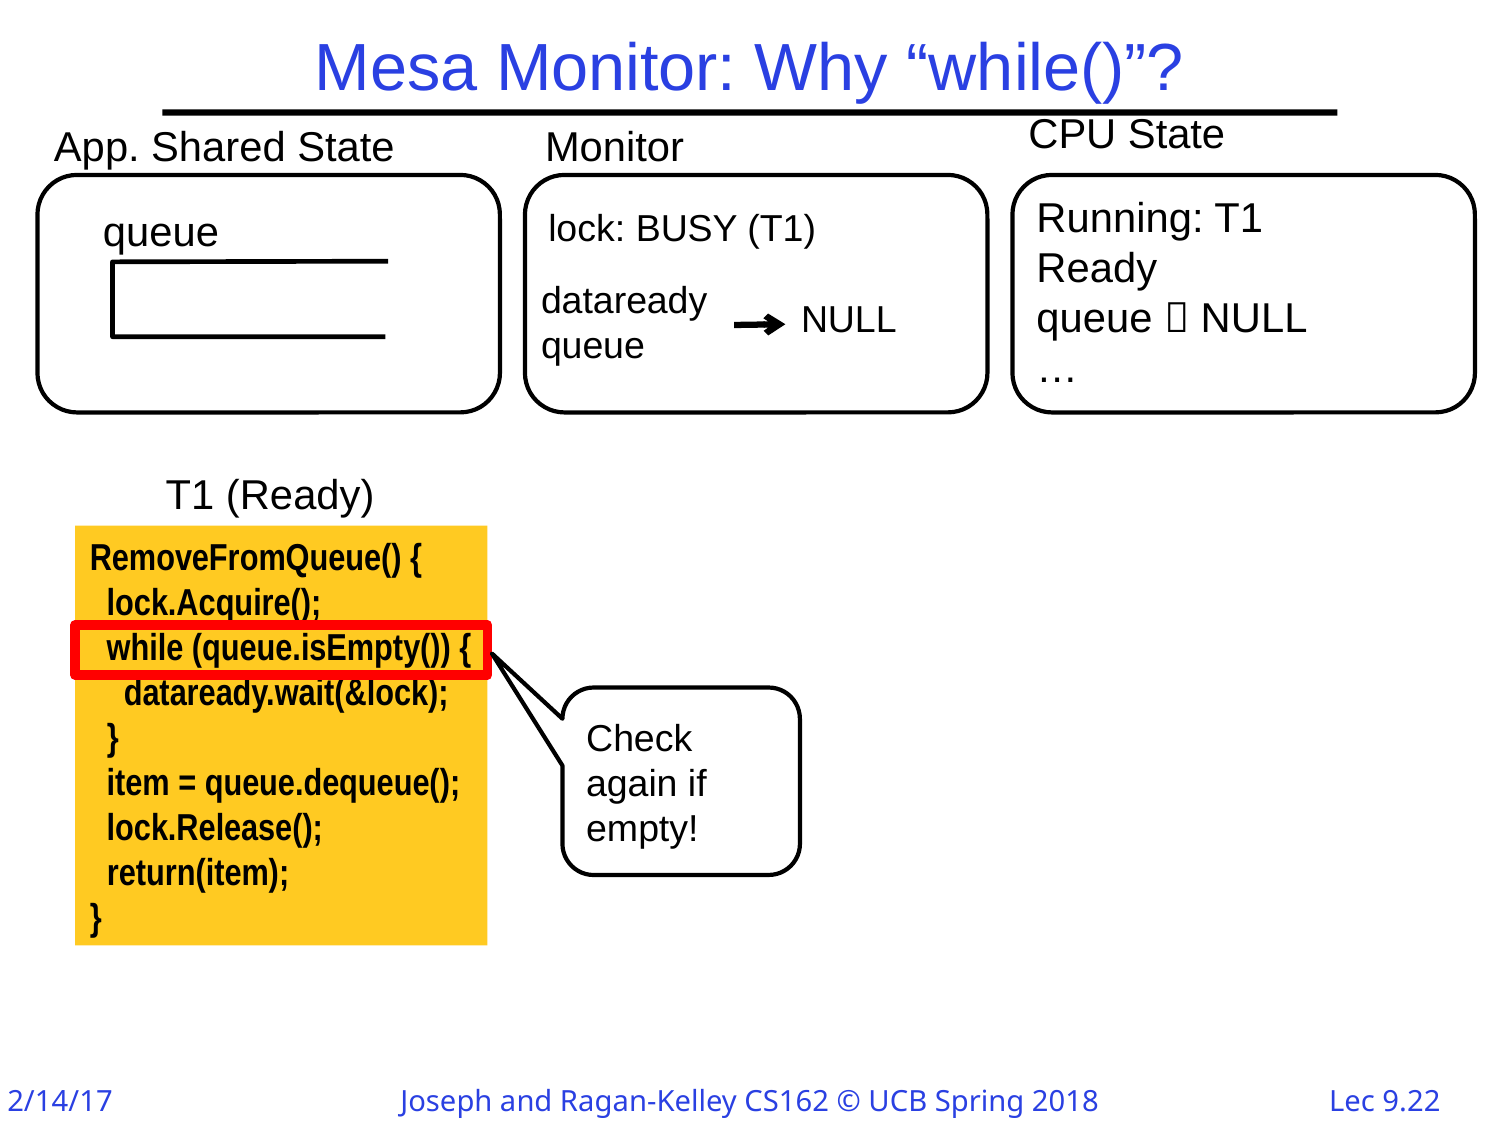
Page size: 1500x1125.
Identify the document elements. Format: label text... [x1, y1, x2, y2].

text_box CPU State [1013, 99, 1241, 165]
text_box T1 (Ready) [150, 460, 390, 525]
title Mesa Monitor: Why “while()”? [162, 24, 1338, 113]
text_box App. Shared State [39, 112, 410, 178]
text_box NULL [786, 287, 912, 348]
text_box RemoveFromQueue() { lock.Acquire(); while (queue.isEmpty()) { dataready.wait(&lock); } item = queue.dequeue(); lock.Release(); return(item); } [75, 675, 488, 946]
text_box [524, 174, 988, 413]
text_box dataready queue [526, 268, 723, 374]
text_box queue [88, 196, 235, 262]
text_box lock: BUSY (T1) [533, 197, 832, 257]
text_box [75, 624, 488, 675]
text_box RemoveFromQueue() { lock.Acquire(); while (queue.isEmpty()) { dataready.wait(&lock); } item = queue.dequeue(); lock.Release(); return(item); } [75, 525, 488, 624]
text_box [112, 261, 389, 337]
text_box Monitor [530, 112, 700, 178]
text_box Check again if empty! [491, 653, 800, 876]
text_box [1022, 174, 1475, 413]
text_box Running: T1 Ready queue  NULL … [1021, 183, 1323, 399]
text_box [37, 174, 500, 413]
text_box [1012, 189, 1021, 398]
